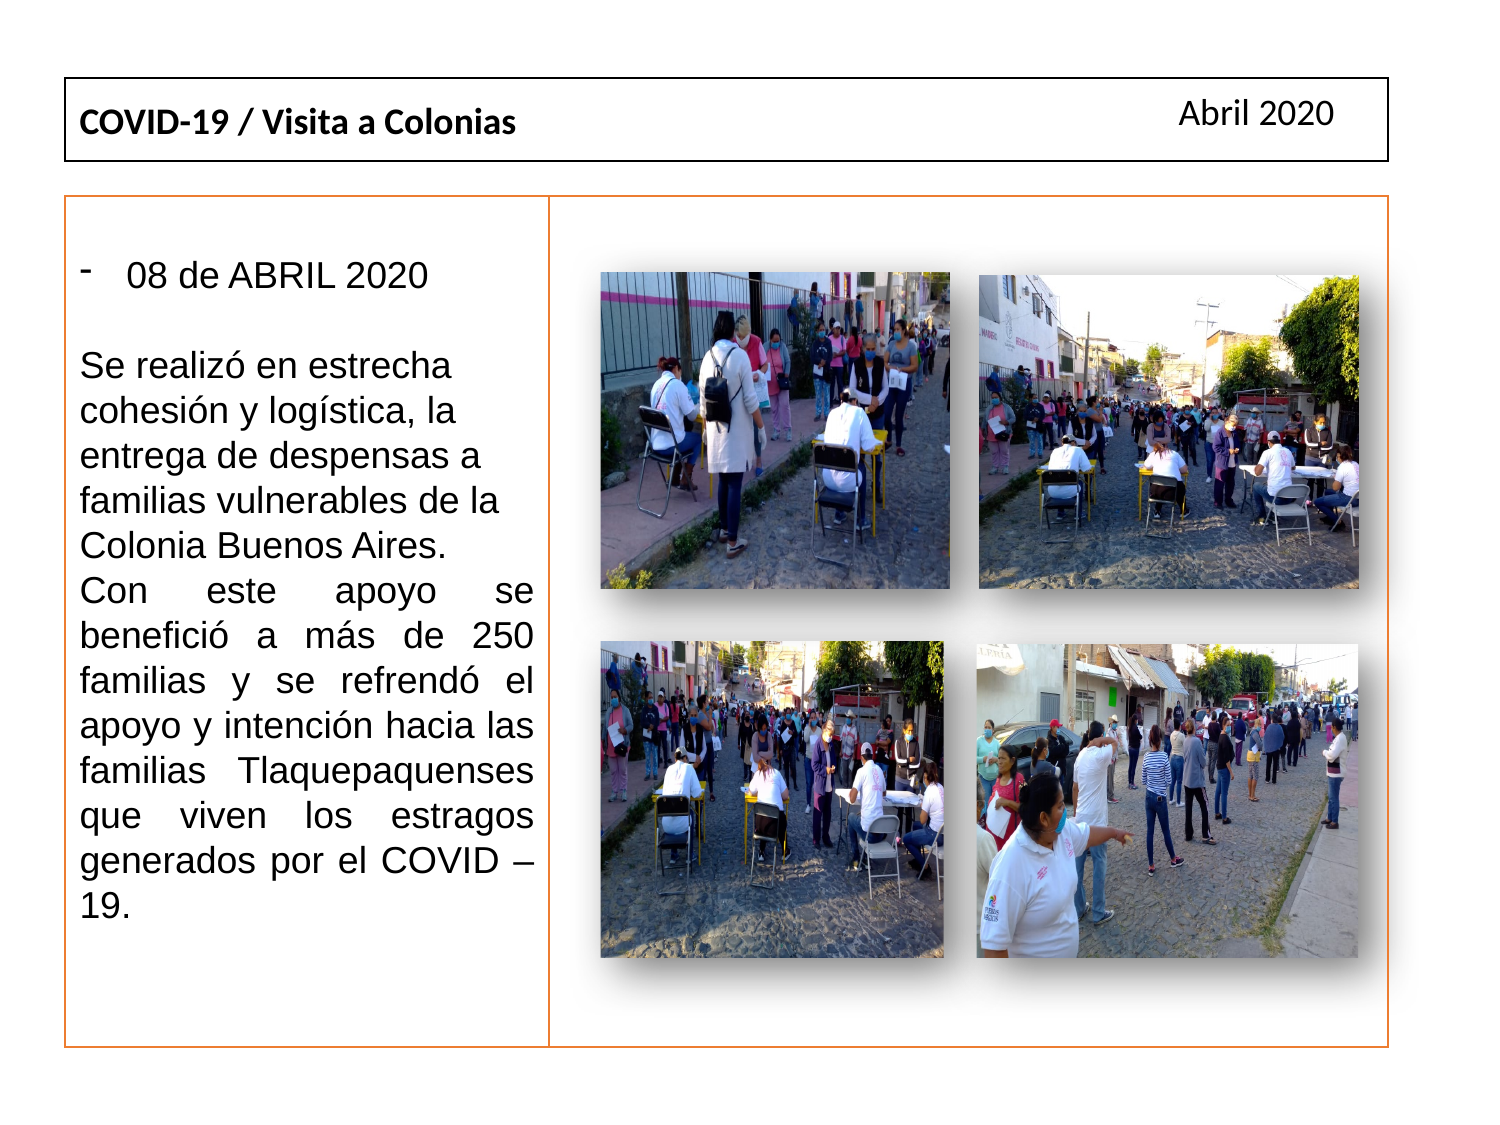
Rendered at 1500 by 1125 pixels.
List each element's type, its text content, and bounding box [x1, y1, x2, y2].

picture [600, 272, 950, 589]
text_box [64, 195, 1389, 1048]
text_box COVID-19 / Visita a Colonias [64, 77, 1389, 162]
text_box 08 de ABRIL 2020 Se realizó en estrecha cohesión y logística, la entrega de despensas a familias vulnerables de la Colonia Buenos Aires. Con este apoyo se benefició a más de 250 familias y se refrendó el apoyo y intención hacia las familias Tlaquepaquenses que viven los estragos generados por el COVID – 19. [64, 243, 549, 934]
picture [979, 275, 1359, 589]
picture [976, 644, 1359, 958]
text_box Abril 2020 [1163, 80, 1350, 141]
picture [600, 641, 944, 958]
